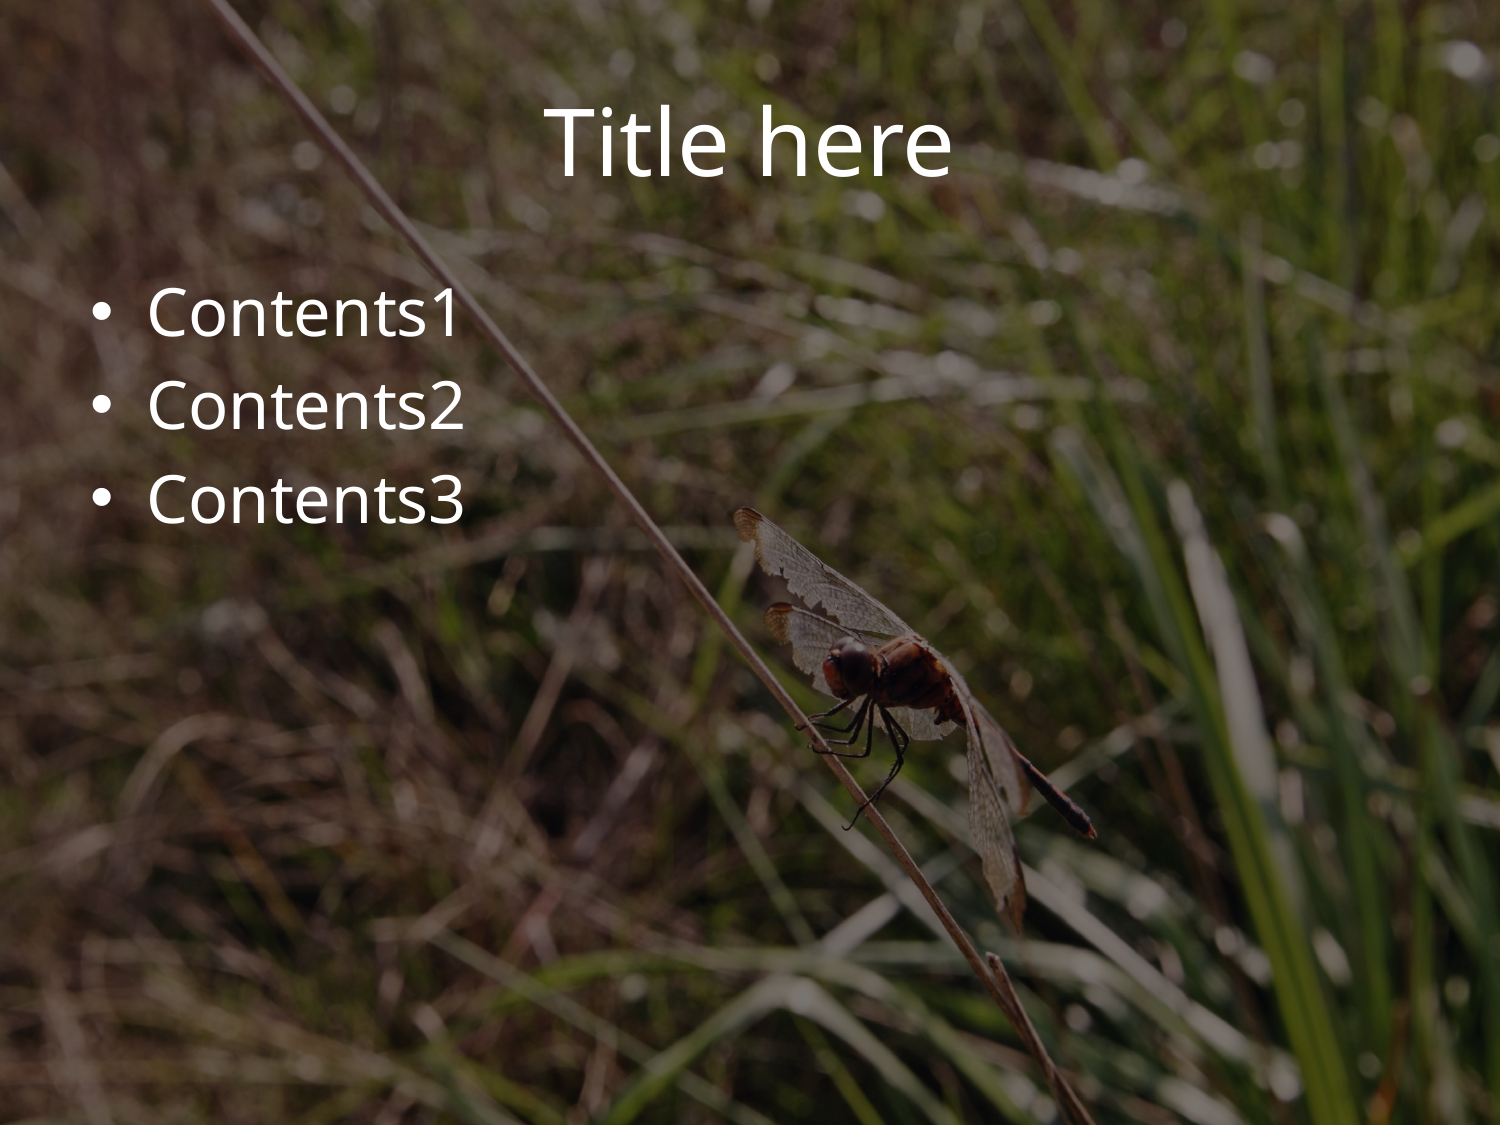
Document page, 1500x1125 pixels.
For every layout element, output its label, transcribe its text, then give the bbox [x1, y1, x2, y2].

title Title here [75, 45, 1425, 233]
text_box [0, 0, 1500, 1125]
list Contents1 Contents2 Contents3 [75, 262, 1425, 1005]
